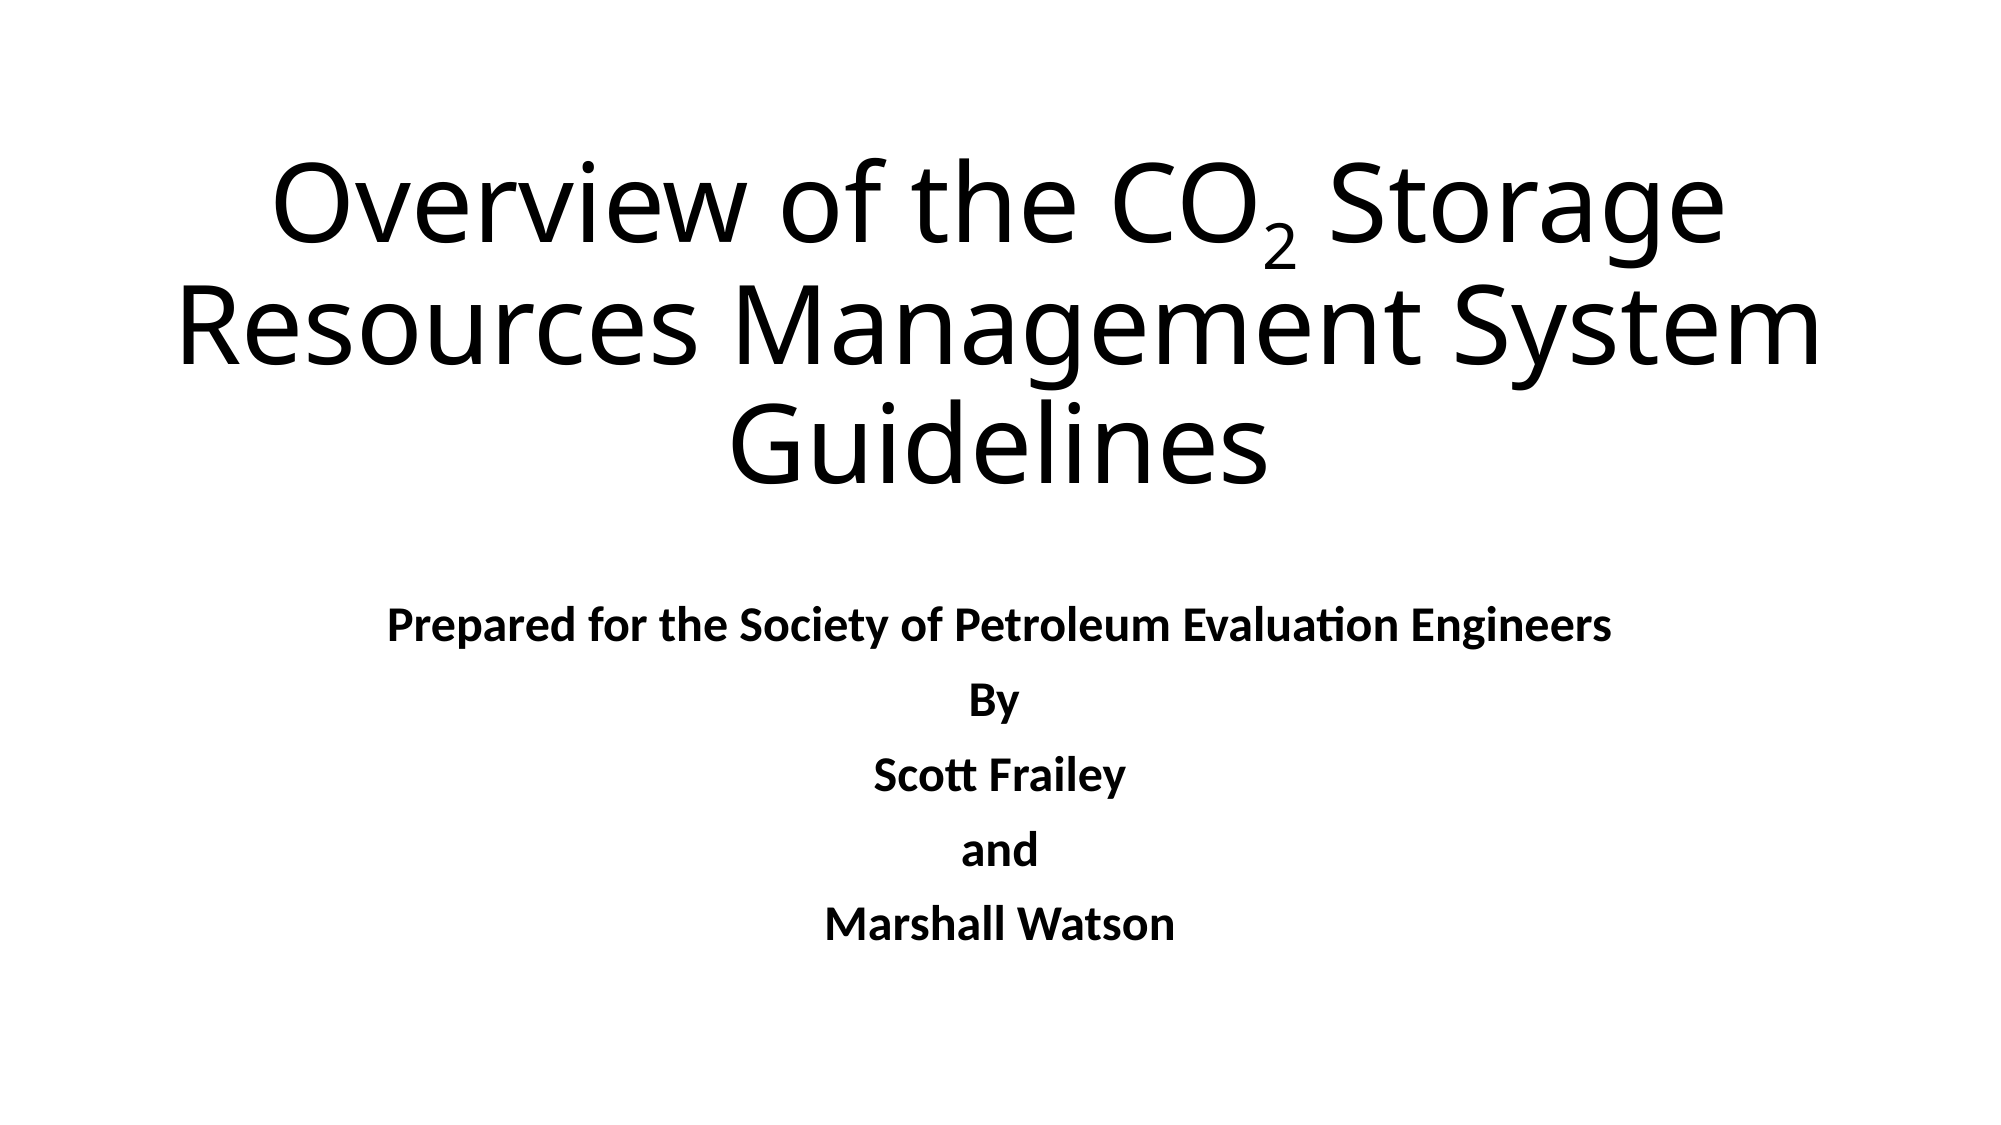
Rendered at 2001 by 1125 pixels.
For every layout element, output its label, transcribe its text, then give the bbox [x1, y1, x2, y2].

subtitle Prepared for the Society of Petroleum Evaluation Engineers By Scott Frailey and Marshall Watson [249, 590, 1750, 1041]
title Overview of the CO2 Storage Resources Management System Guidelines [96, 122, 1903, 515]
